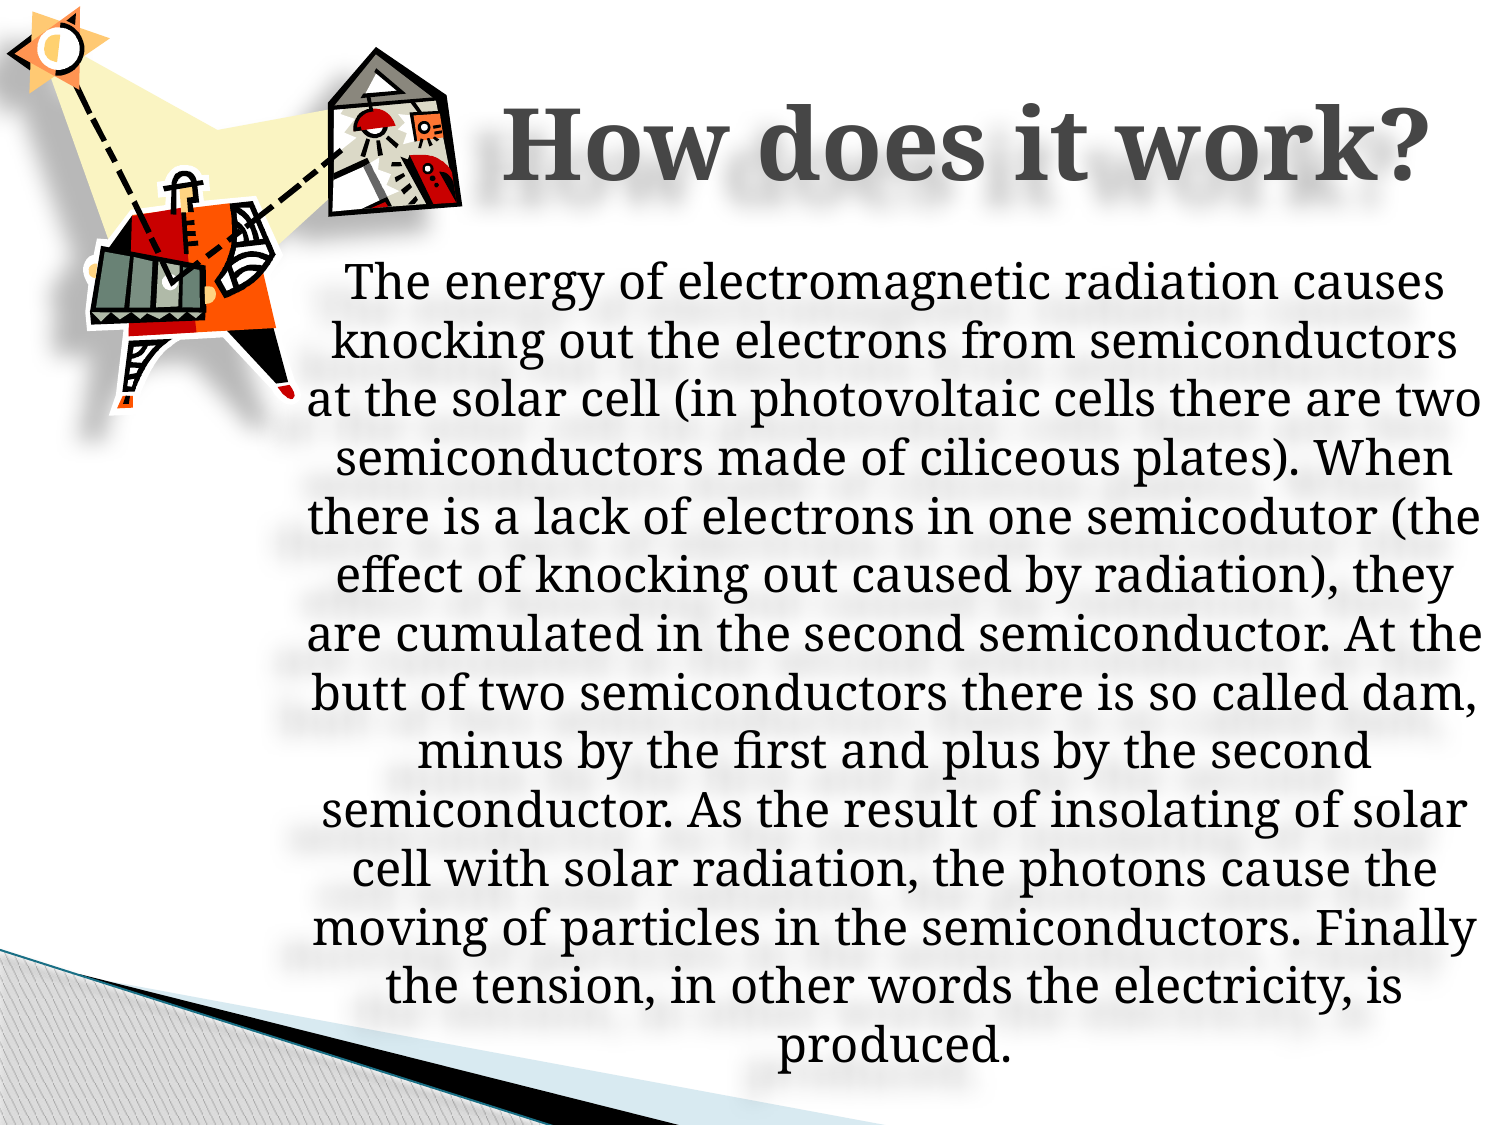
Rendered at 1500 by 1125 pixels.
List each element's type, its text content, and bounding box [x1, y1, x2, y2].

title How does it work? [473, 46, 1500, 235]
list The energy of electromagnetic radiation causes knocking out the electrons from semiconductors at the solar cell (in photovoltaic cells there are two semiconductors made of ciliceous plates). When there is a lack of electrons in one semicodutor (the effect of knocking out caused by radiation), they are cumulated in the second semiconductor. At the butt of two semiconductors there is so called dam, minus by the first and plus by the second semiconductor. As the result of insolating of solar cell with solar radiation, the photons cause the moving of particles in the semiconductors. Finally the tension, in other words the electricity, is produced. [234, 275, 1500, 1125]
picture [6, 0, 469, 423]
